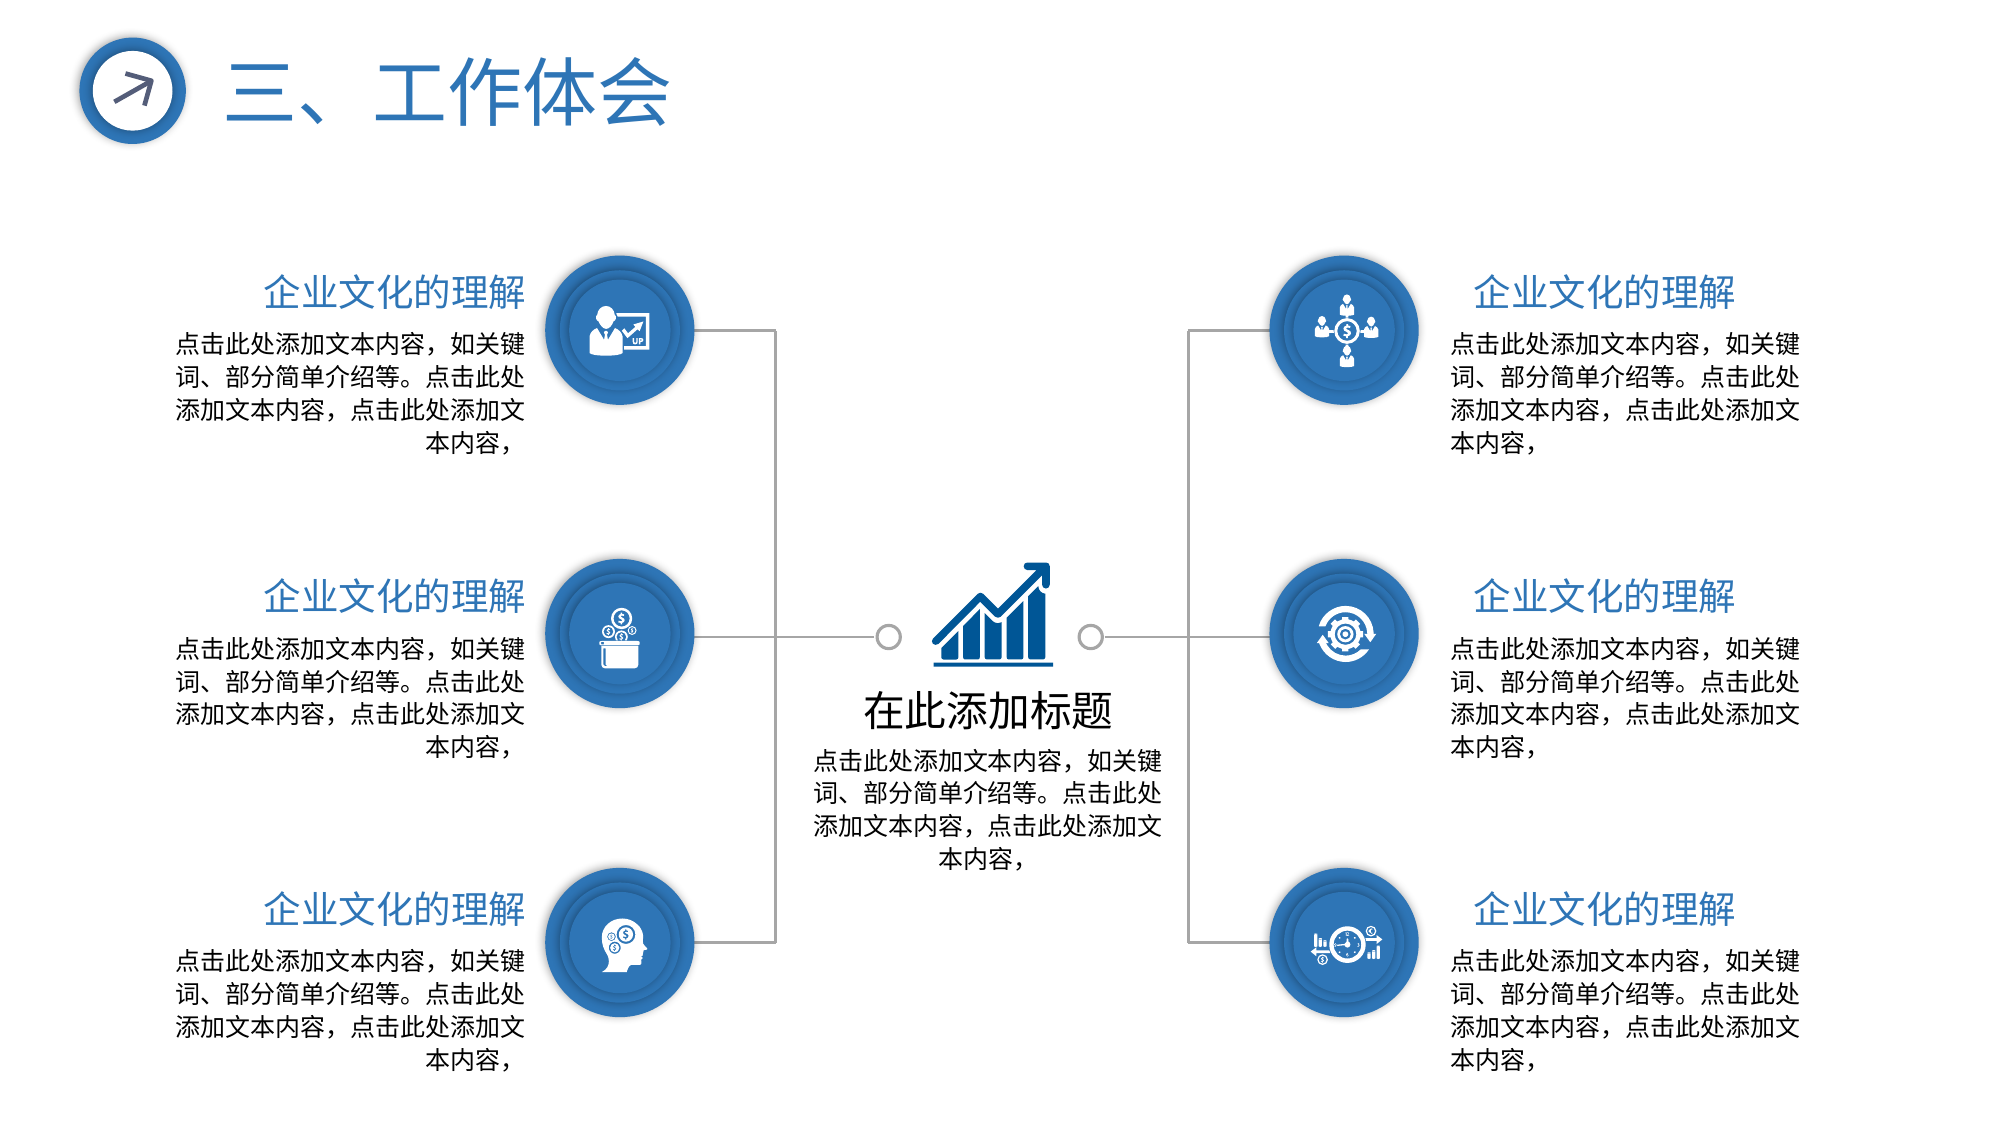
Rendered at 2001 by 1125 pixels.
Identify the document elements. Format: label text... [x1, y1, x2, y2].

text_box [1435, 261, 1831, 468]
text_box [1269, 558, 1419, 709]
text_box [145, 878, 541, 1084]
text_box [673, 330, 875, 943]
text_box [145, 565, 541, 770]
text_box [1078, 624, 1104, 650]
text_box 企业文化的理解 [1435, 878, 1752, 938]
text_box 在此添加标题 [875, 677, 1104, 743]
text_box [876, 624, 902, 650]
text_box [599, 607, 640, 669]
text_box 企业文化的理解 [1435, 565, 1752, 626]
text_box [1269, 867, 1419, 1018]
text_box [1314, 294, 1379, 368]
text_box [601, 918, 650, 973]
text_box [931, 562, 1054, 667]
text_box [1104, 330, 1291, 943]
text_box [589, 305, 650, 356]
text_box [145, 261, 541, 465]
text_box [545, 558, 695, 709]
text_box 点击此处添加文本内容，如关键词、部分简单介绍等。点击此处添加文本内容，点击此处添加文本内容， [1435, 935, 1831, 1082]
text_box 点击此处添加文本内容，如关键词、部分简单介绍等。点击此处添加文本内容，点击此处添加文本内容， [1435, 622, 1831, 770]
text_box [1310, 925, 1383, 966]
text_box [545, 867, 695, 1018]
text_box 点击此处添加文本内容，如关键词、部分简单介绍等。点击此处添加文本内容，点击此处添加文本内容， [875, 743, 1104, 881]
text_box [545, 255, 695, 405]
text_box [79, 37, 186, 144]
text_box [1269, 255, 1419, 405]
text_box 三、工作体会 [207, 37, 1060, 143]
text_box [1316, 605, 1377, 662]
